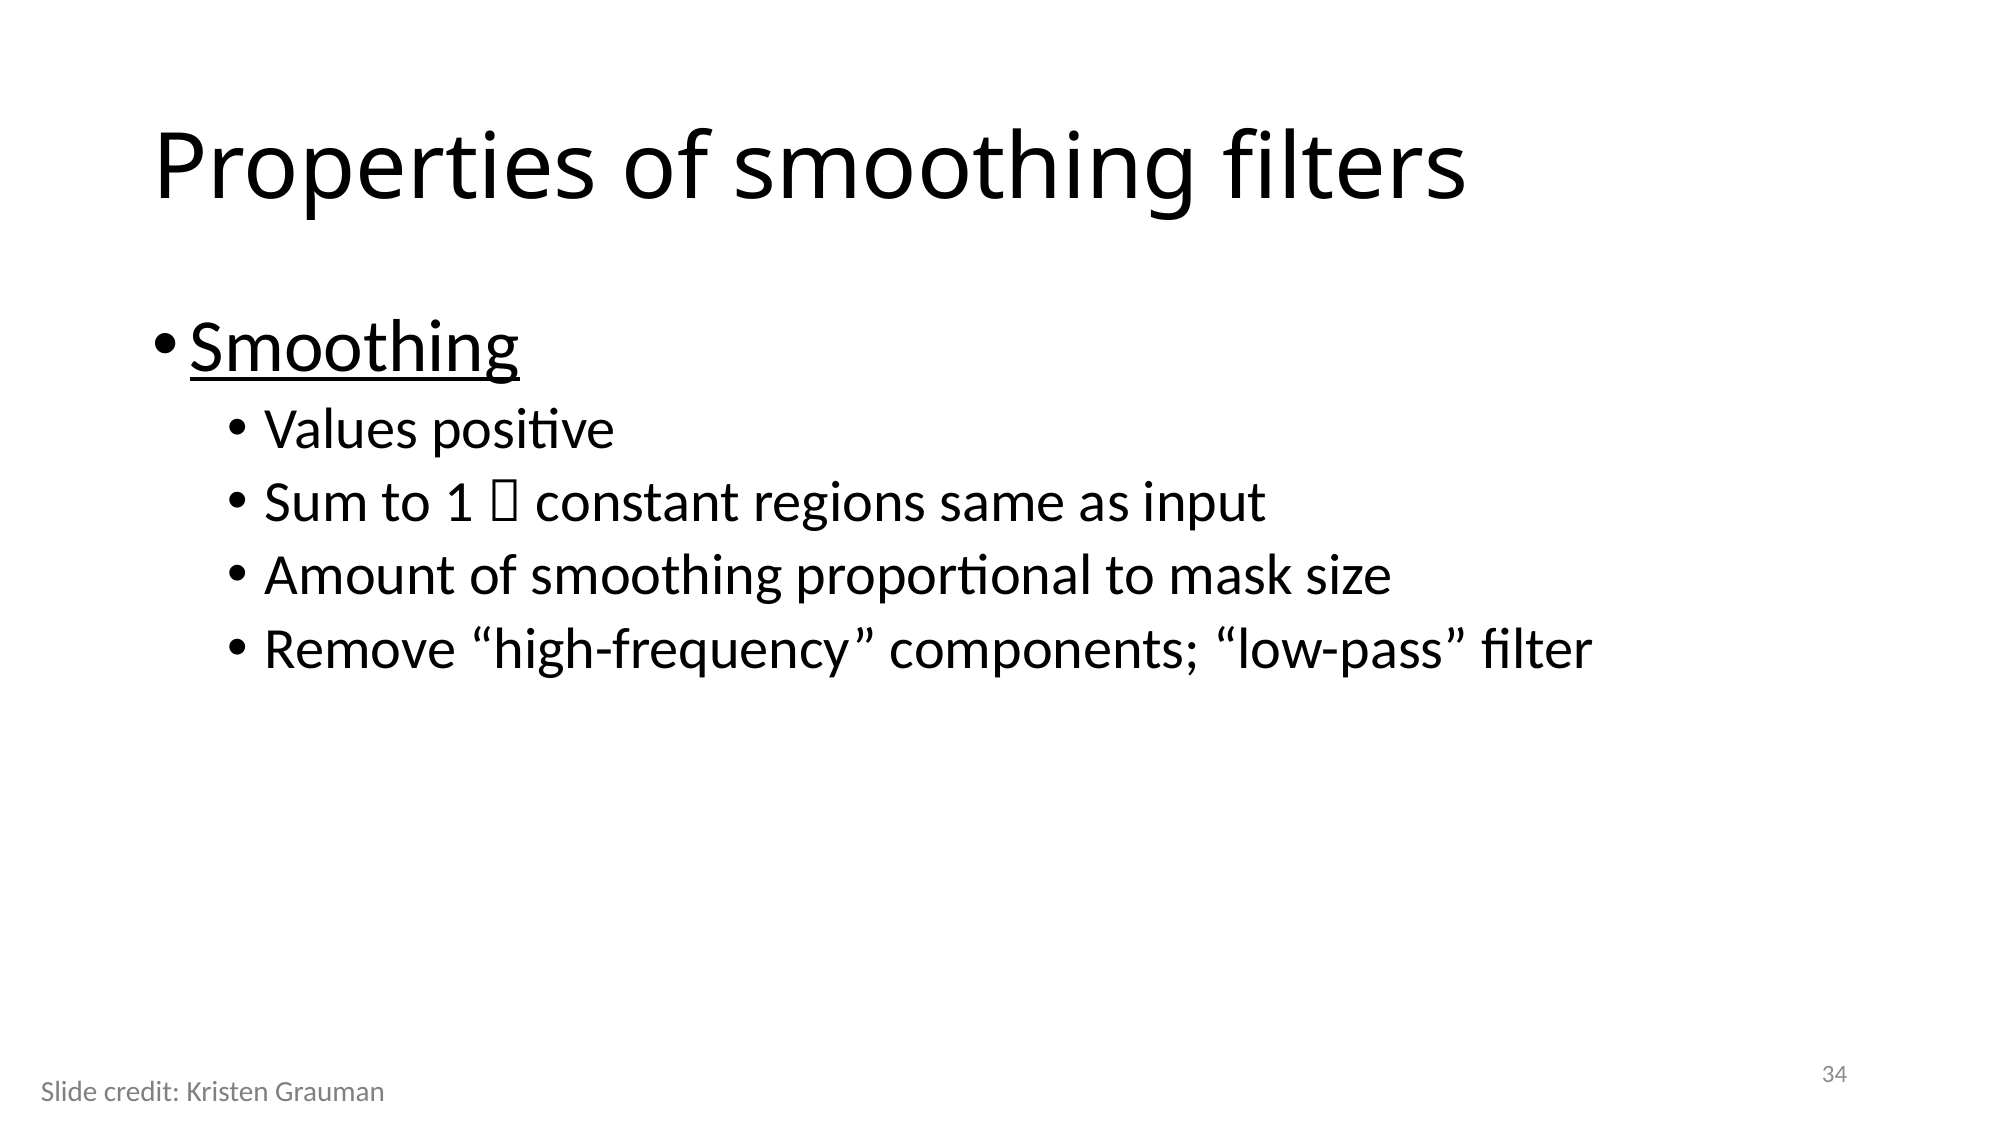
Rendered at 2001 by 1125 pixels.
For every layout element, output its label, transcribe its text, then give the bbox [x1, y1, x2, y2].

text_box Slide credit: Kristen Grauman [26, 1064, 400, 1115]
slide_number 34 [1412, 1042, 1863, 1103]
list Smoothing Values positive Sum to 1  constant regions same as input Amount of smoothing proportional to mask size Remove “high-frequency” components; “low-pass” filter [137, 299, 1863, 1014]
title Properties of smoothing filters [137, 59, 1863, 278]
